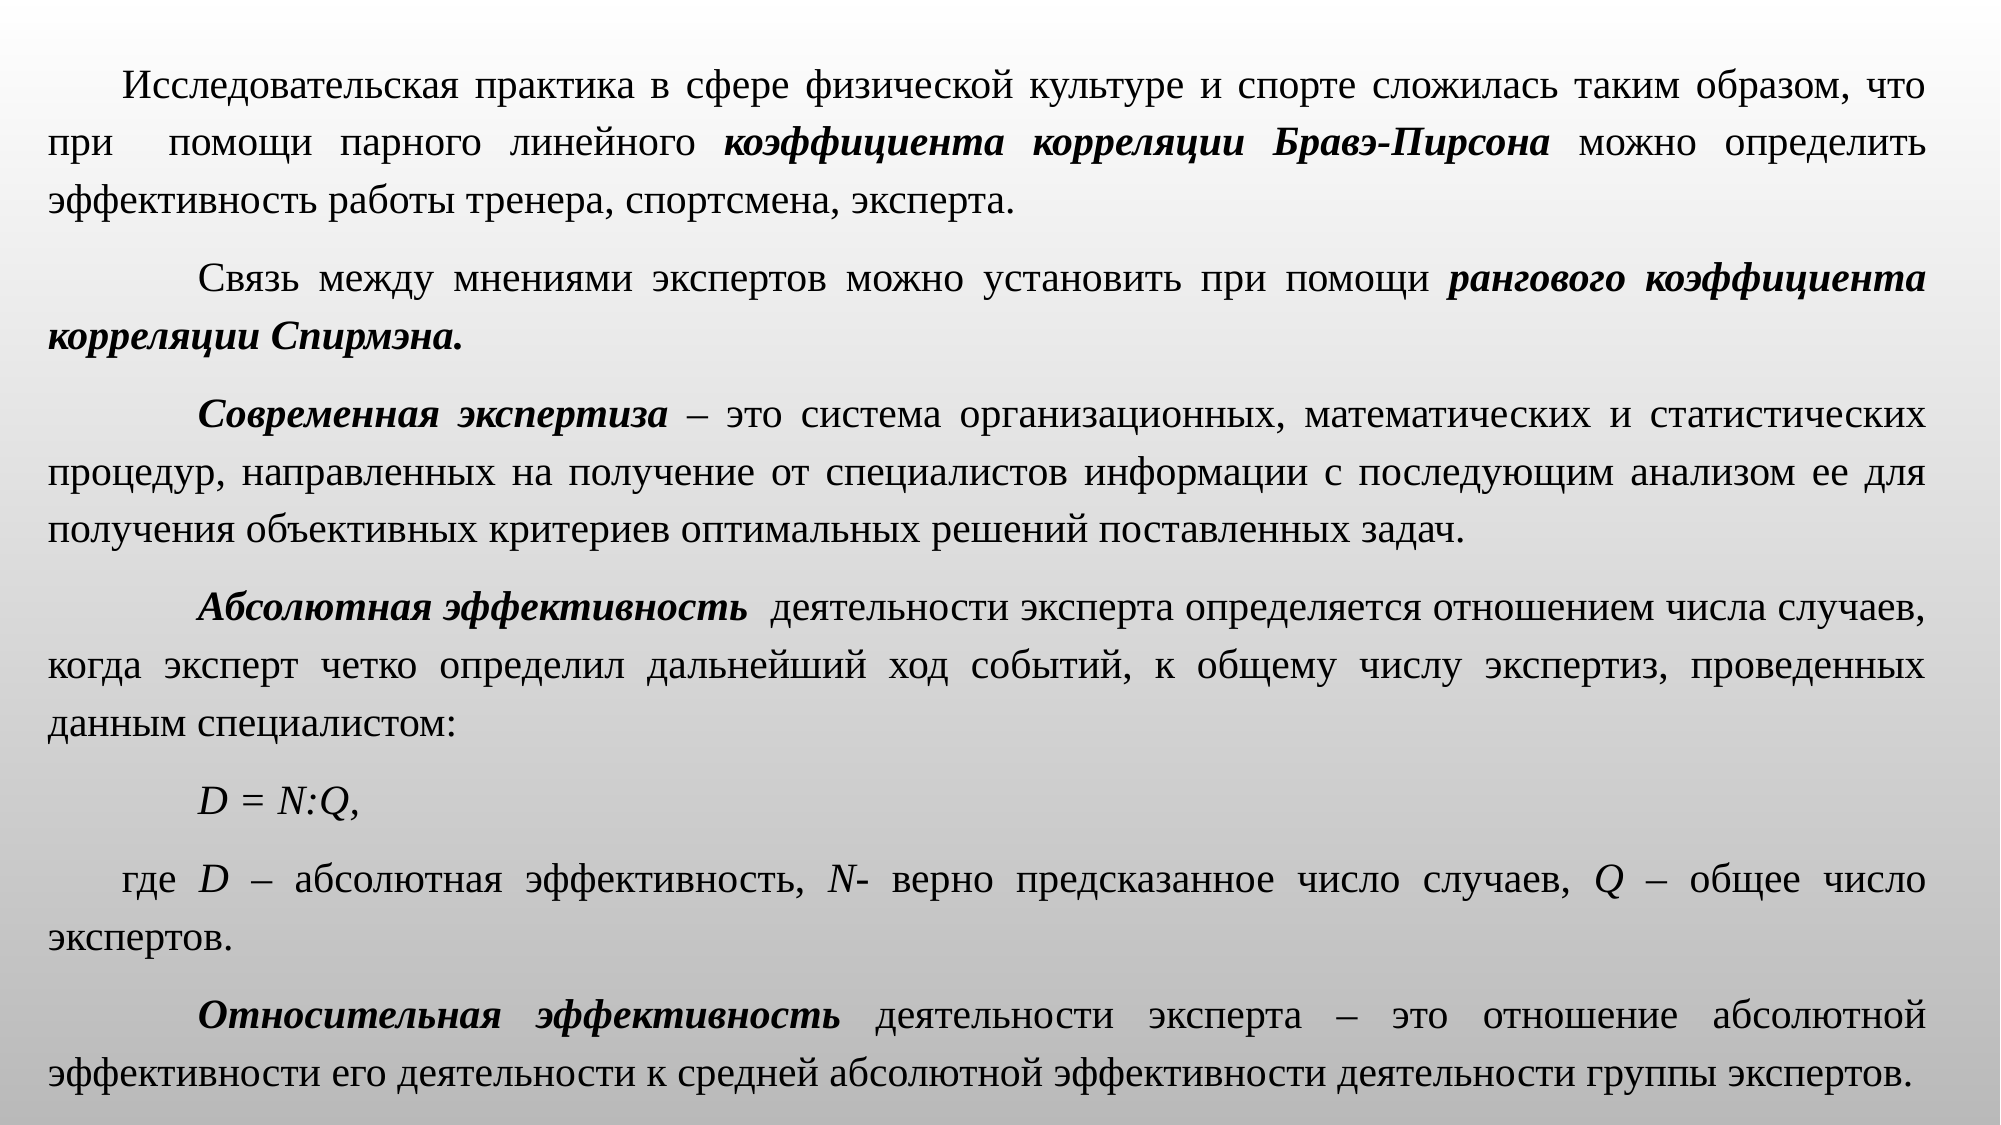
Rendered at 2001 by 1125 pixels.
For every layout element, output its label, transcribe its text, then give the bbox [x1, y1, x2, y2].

text_box Исследовательская практика в сфере физической культуре и спорте сложилась таким образом, что при помощи парного линейного коэффициента корреляции Бравэ-Пирсона можно определить эффективность работы тренера, спортсмена, эксперта. Связь между мнениями экспертов можно установить при помощи рангового коэффициента корреляции Спирмэна. Современная экспертиза – это система организационных, математических и статистических процедур, направленных на получение от специалистов информации с последующим анализом ее для получения объективных критериев оптимальных решений поставленных задач. Абсолютная эффективность деятельности эксперта определяется отношением числа случаев, когда эксперт четко определил дальнейший ход событий, к общему числу экспертиз, проведенных данным специалистом: D = N:Q, где D – абсолютная эффективность, N- верно предсказанное число случаев, Q – общее число экспертов. Относительная эффективность деятельности эксперта – это отношение абсолютной эффективности его деятельности к средней абсолютной эффективности деятельности группы экспертов. [33, 41, 1942, 1102]
